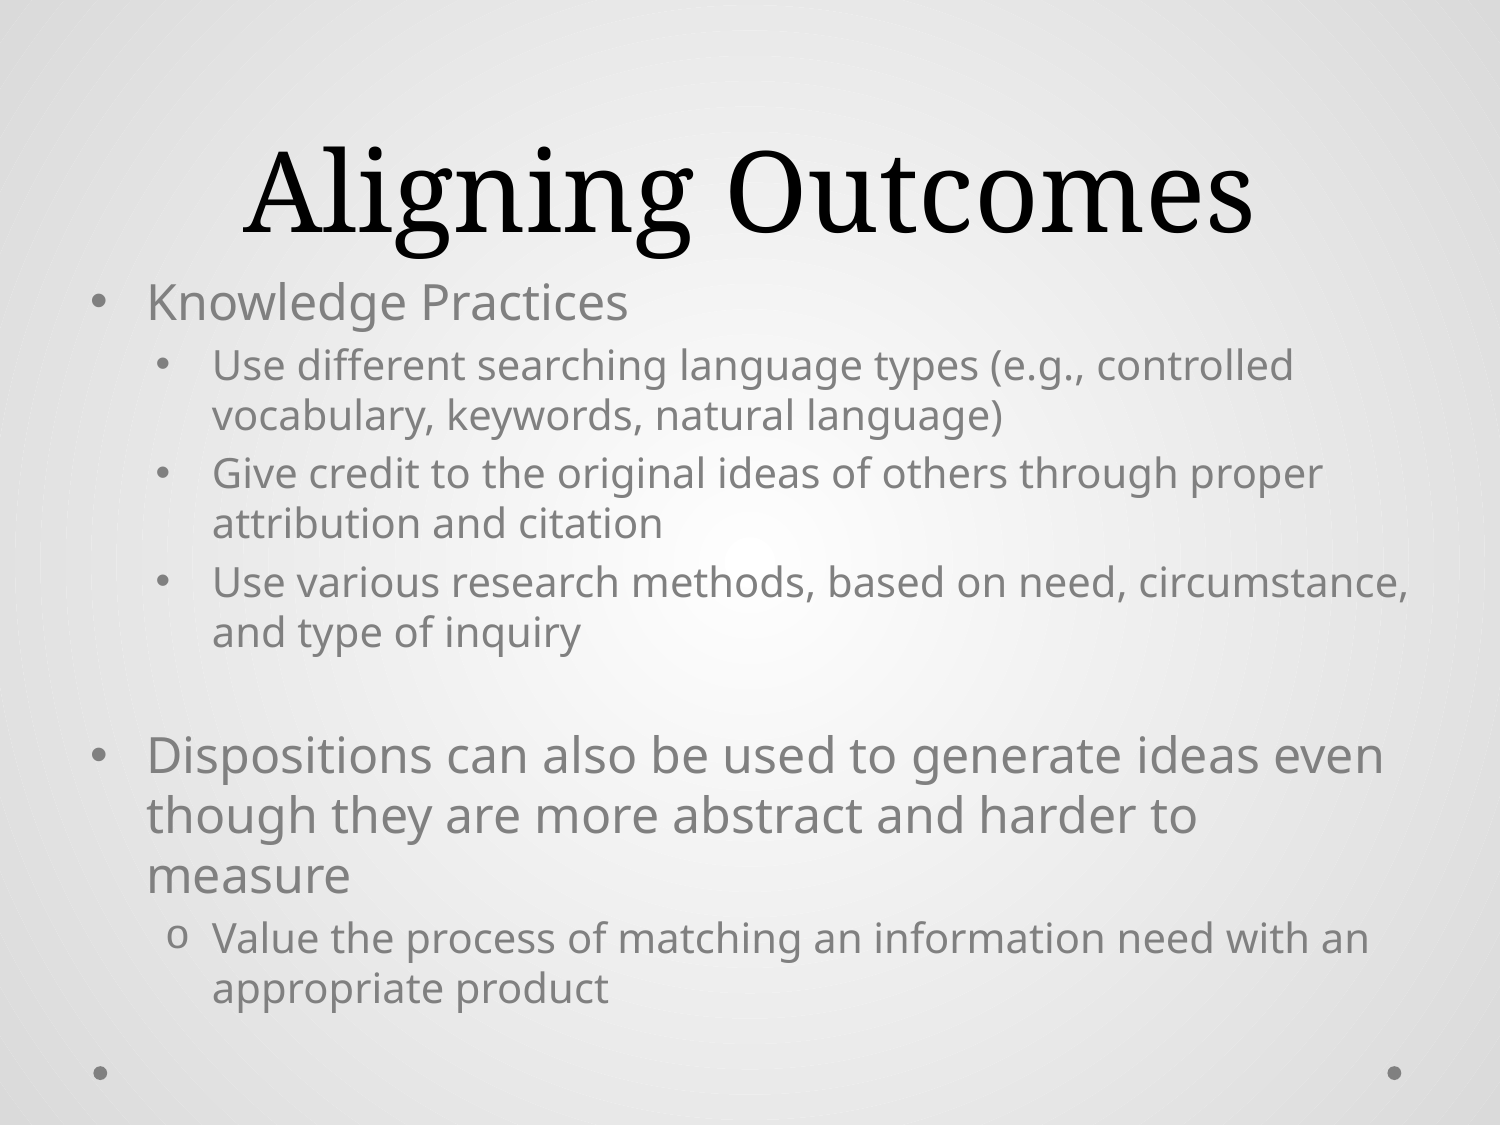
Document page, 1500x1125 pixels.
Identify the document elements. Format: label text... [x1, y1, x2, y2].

title Aligning Outcomes [75, 0, 1425, 262]
list Knowledge Practices Use different searching language types (e.g., controlled vocabulary, keywords, natural language) Give credit to the original ideas of others through proper attribution and citation Use various research methods, based on need, circumstance, and type of inquiry Dispositions can also be used to generate ideas even though they are more abstract and harder to measure Value the process of matching an information need with an appropriate product [75, 262, 1425, 1038]
